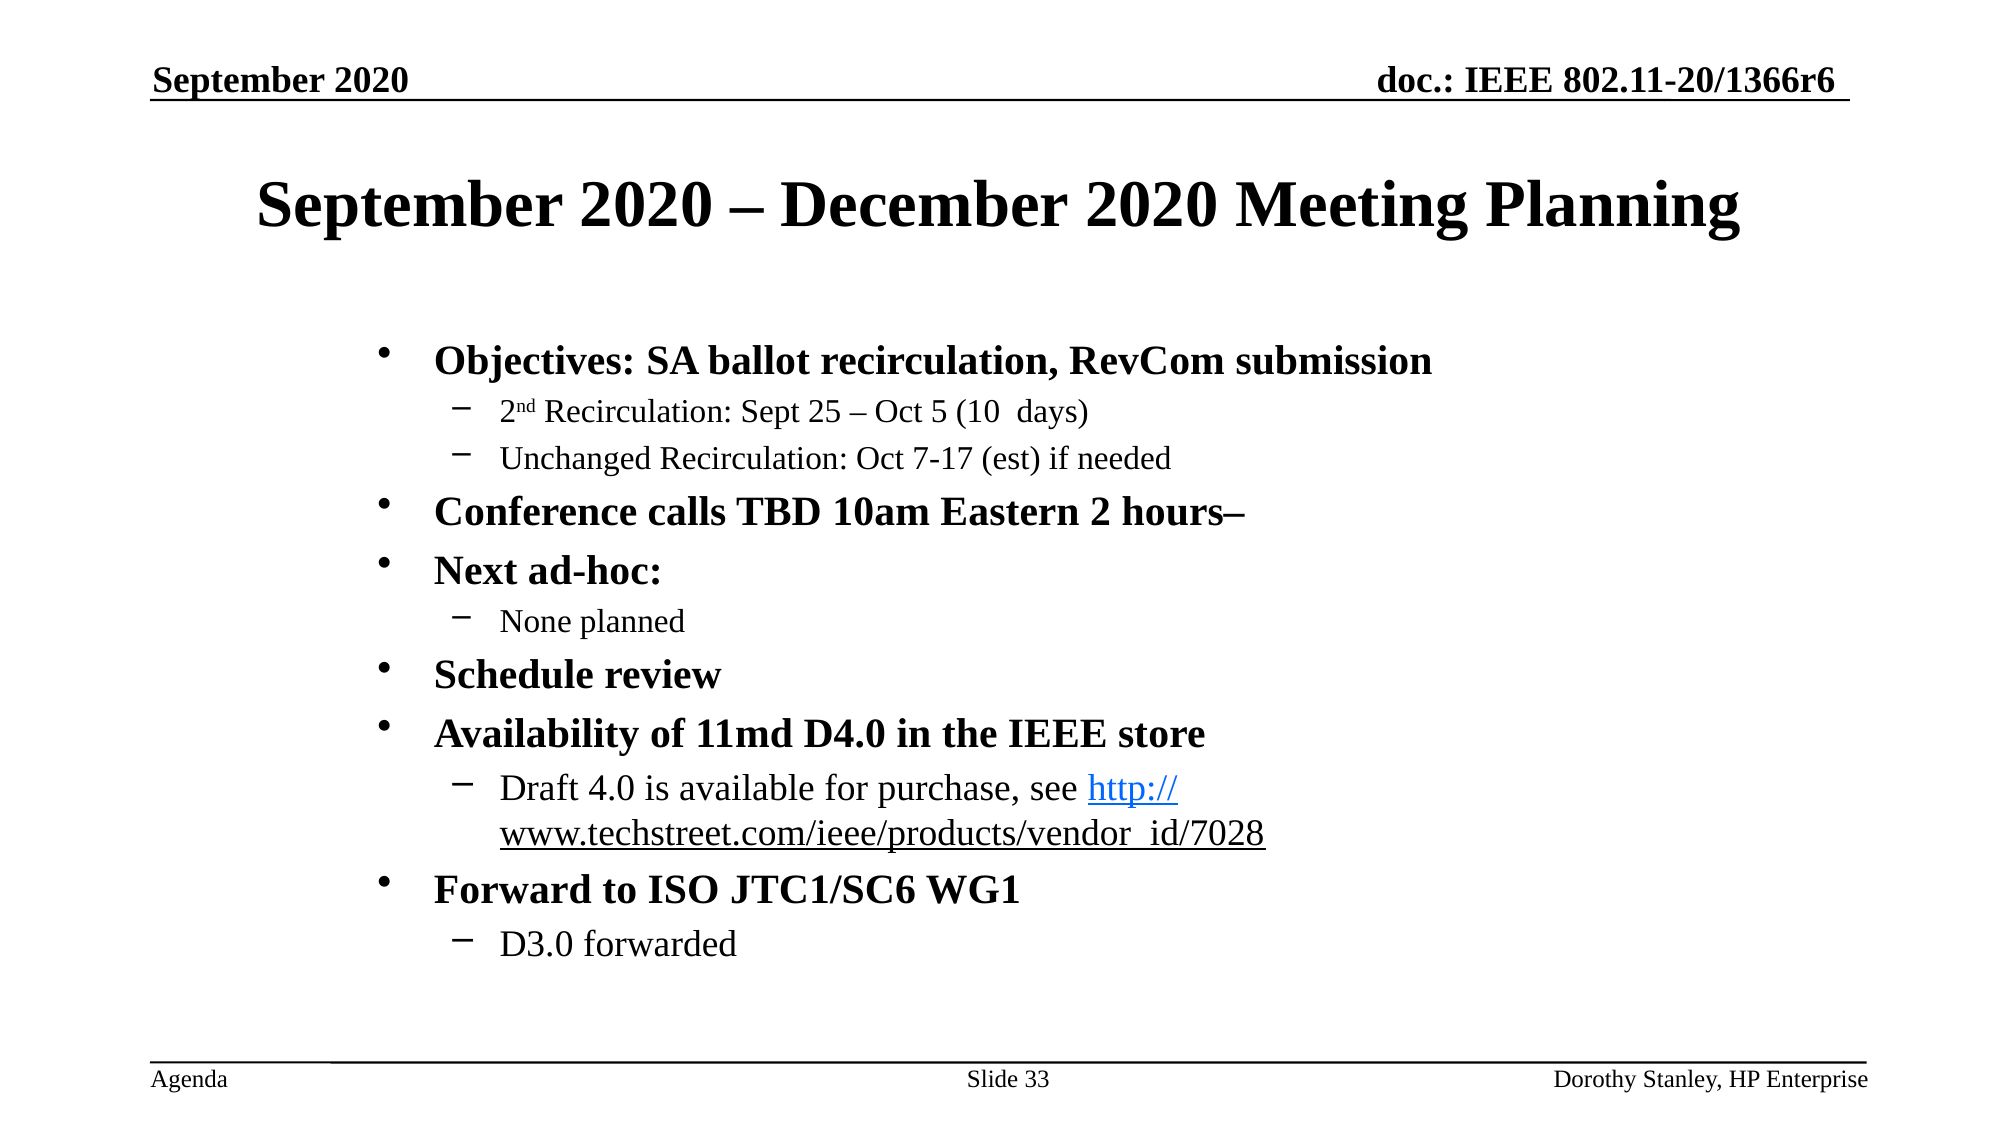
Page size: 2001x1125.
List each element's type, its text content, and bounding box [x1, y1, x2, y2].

slide_number Slide 33 [966, 1062, 1051, 1093]
footer Dorothy Stanley, HP Enterprise [1549, 1062, 1869, 1093]
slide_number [152, 54, 567, 100]
list Objectives: SA ballot recirculation, RevCom submission 2nd Recirculation: Sept 25 – Oct 5 (10 days) Unchanged Recirculation: Oct 7-17 (est) if needed Conference calls TBD 10am Eastern 2 hours– Next ad-hoc: None planned Schedule review Availability of 11md D4.0 in the IEEE store Draft 4.0 is available for purchase, see http://www.techstreet.com/ieee/products/vendor_id/7028 Forward to ISO JTC1/SC6 WG1 D3.0 forwarded [362, 324, 1638, 1013]
title September 2020 – December 2020 Meeting Planning [150, 112, 1850, 288]
